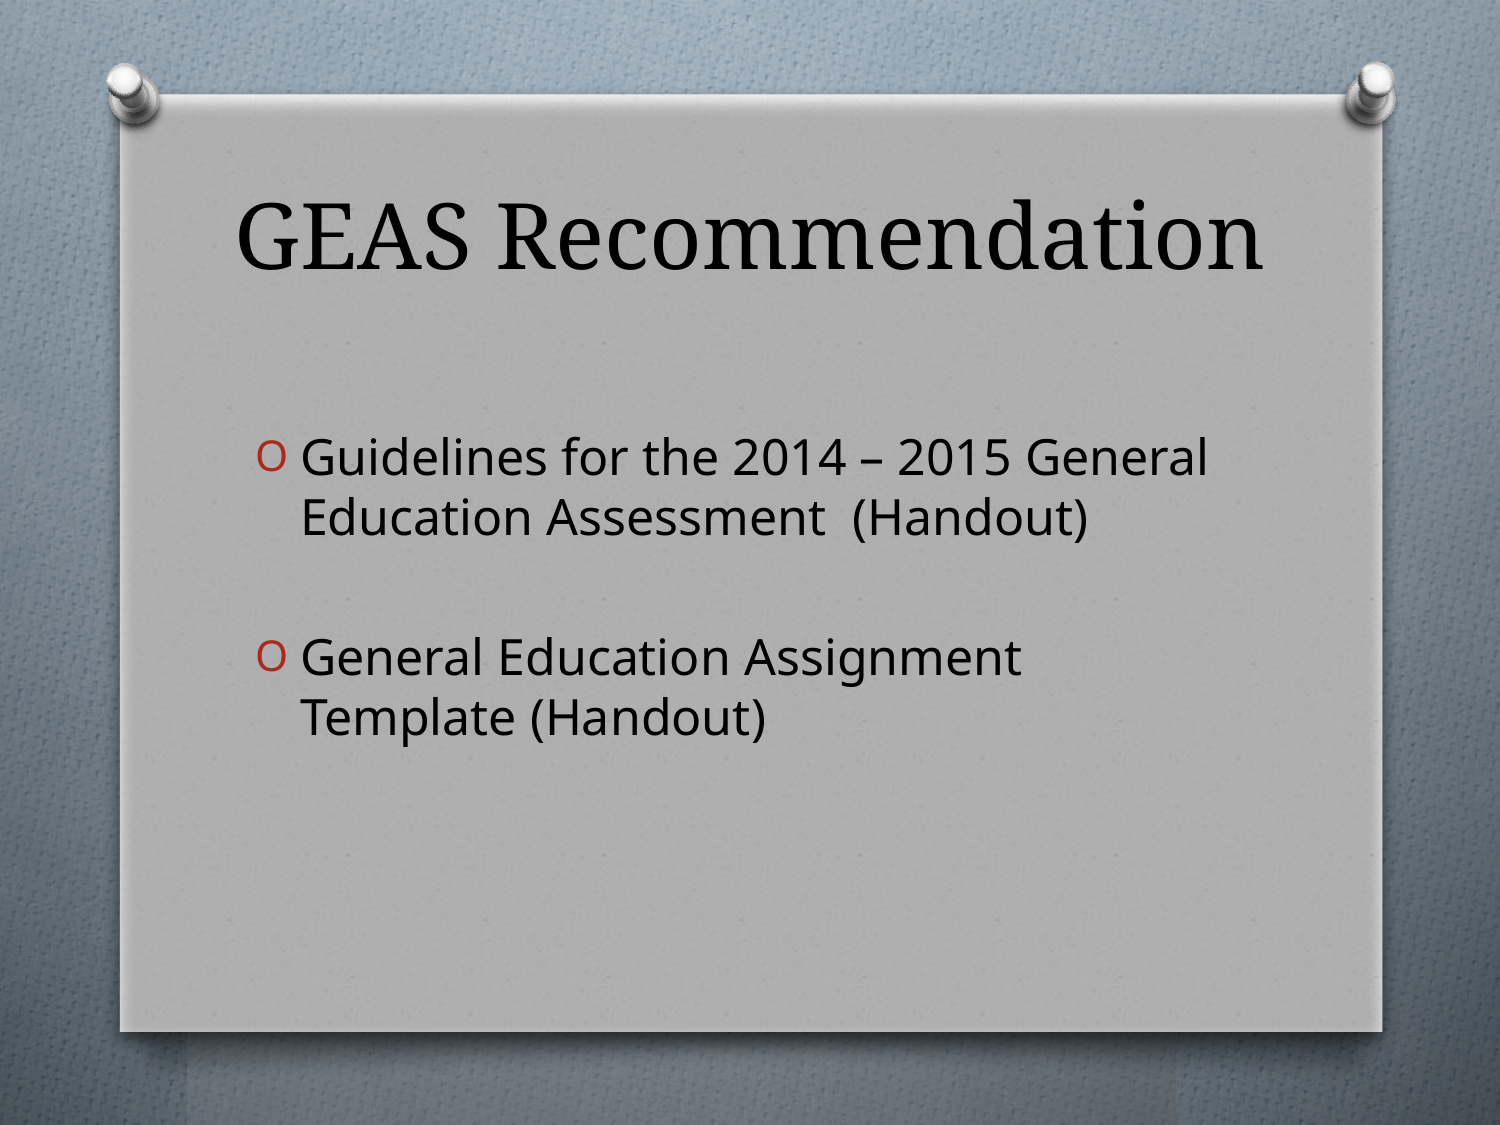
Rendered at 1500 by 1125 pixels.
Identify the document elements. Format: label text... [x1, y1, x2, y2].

title GEAS Recommendation [179, 134, 1323, 332]
picture [1317, 35, 1439, 156]
picture [75, 29, 198, 153]
list Guidelines for the 2014 – 2015 General Education Assessment (Handout) General Education Assignment Template (Handout) [240, 347, 1257, 939]
